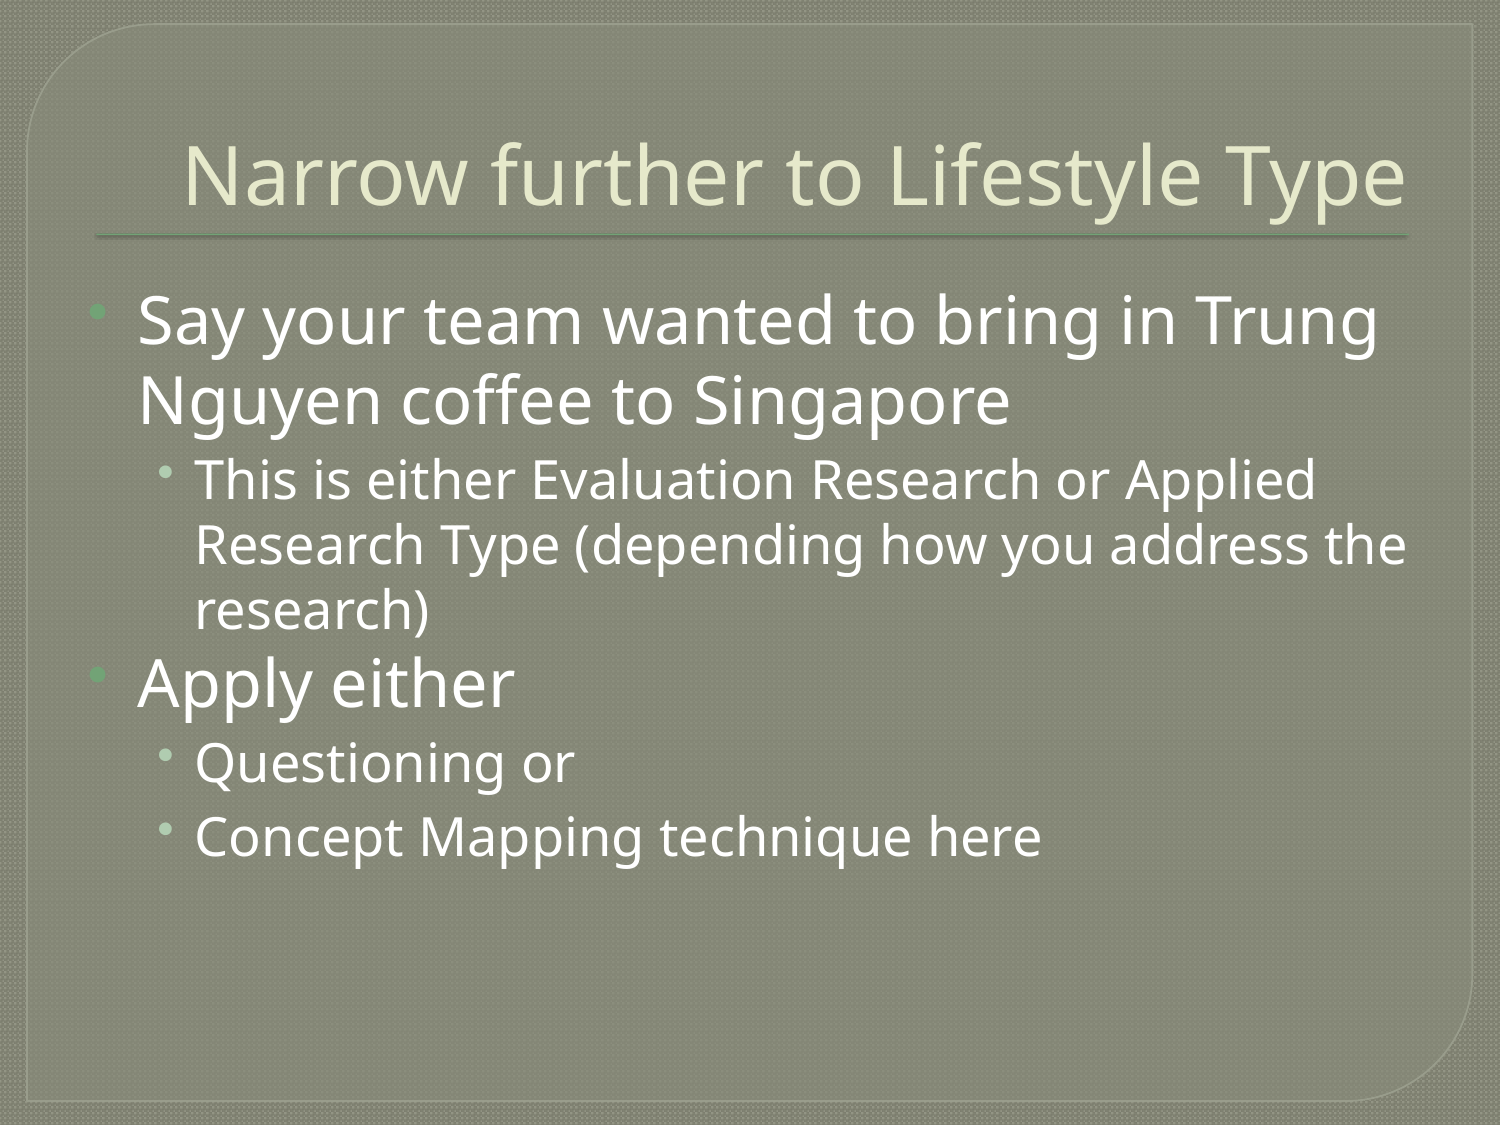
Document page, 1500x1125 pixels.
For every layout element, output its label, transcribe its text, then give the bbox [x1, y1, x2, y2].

title Narrow further to Lifestyle Type [75, 41, 1425, 230]
list Say your team wanted to bring in Trung Nguyen coffee to Singapore This is either Evaluation Research or Applied Research Type (depending how you address the research) Apply either Questioning or Concept Mapping technique here [75, 270, 1425, 1013]
